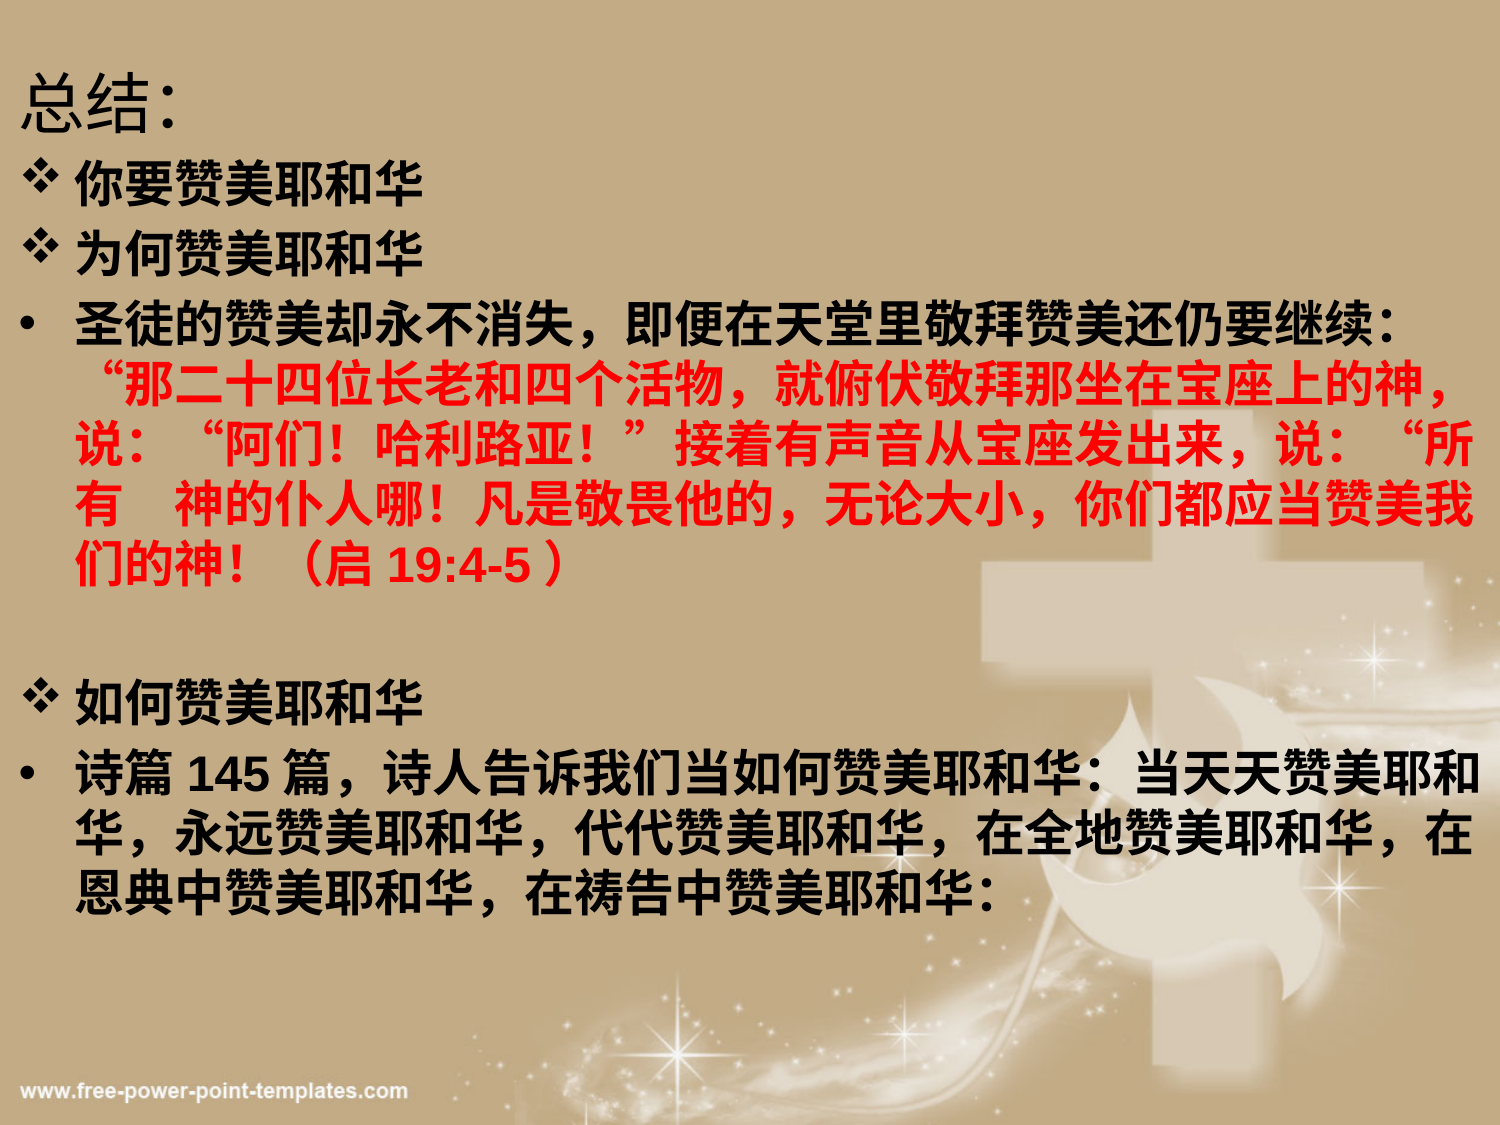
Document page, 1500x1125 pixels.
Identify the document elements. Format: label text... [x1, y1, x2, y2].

picture [0, 0, 1500, 1125]
list 总结： 你要赞美耶和华 为何赞美耶和华 圣徒的赞美却永不消失，即便在天堂里敬拜赞美还仍要继续：“那二十四位长老和四个活物，就俯伏敬拜那坐在宝座上的神，说：“阿们！哈利路亚！”接着有声音从宝座发出来，说：“所有 神的仆人哪！凡是敬畏他的，无论大小，你们都应当赞美我们的神！（启19:4-5） 如何赞美耶和华 诗篇145篇，诗人告诉我们当如何赞美耶和华：当天天赞美耶和华，永远赞美耶和华，代代赞美耶和华，在全地赞美耶和华，在恩典中赞美耶和华，在祷告中赞美耶和华： [3, 54, 1500, 1083]
